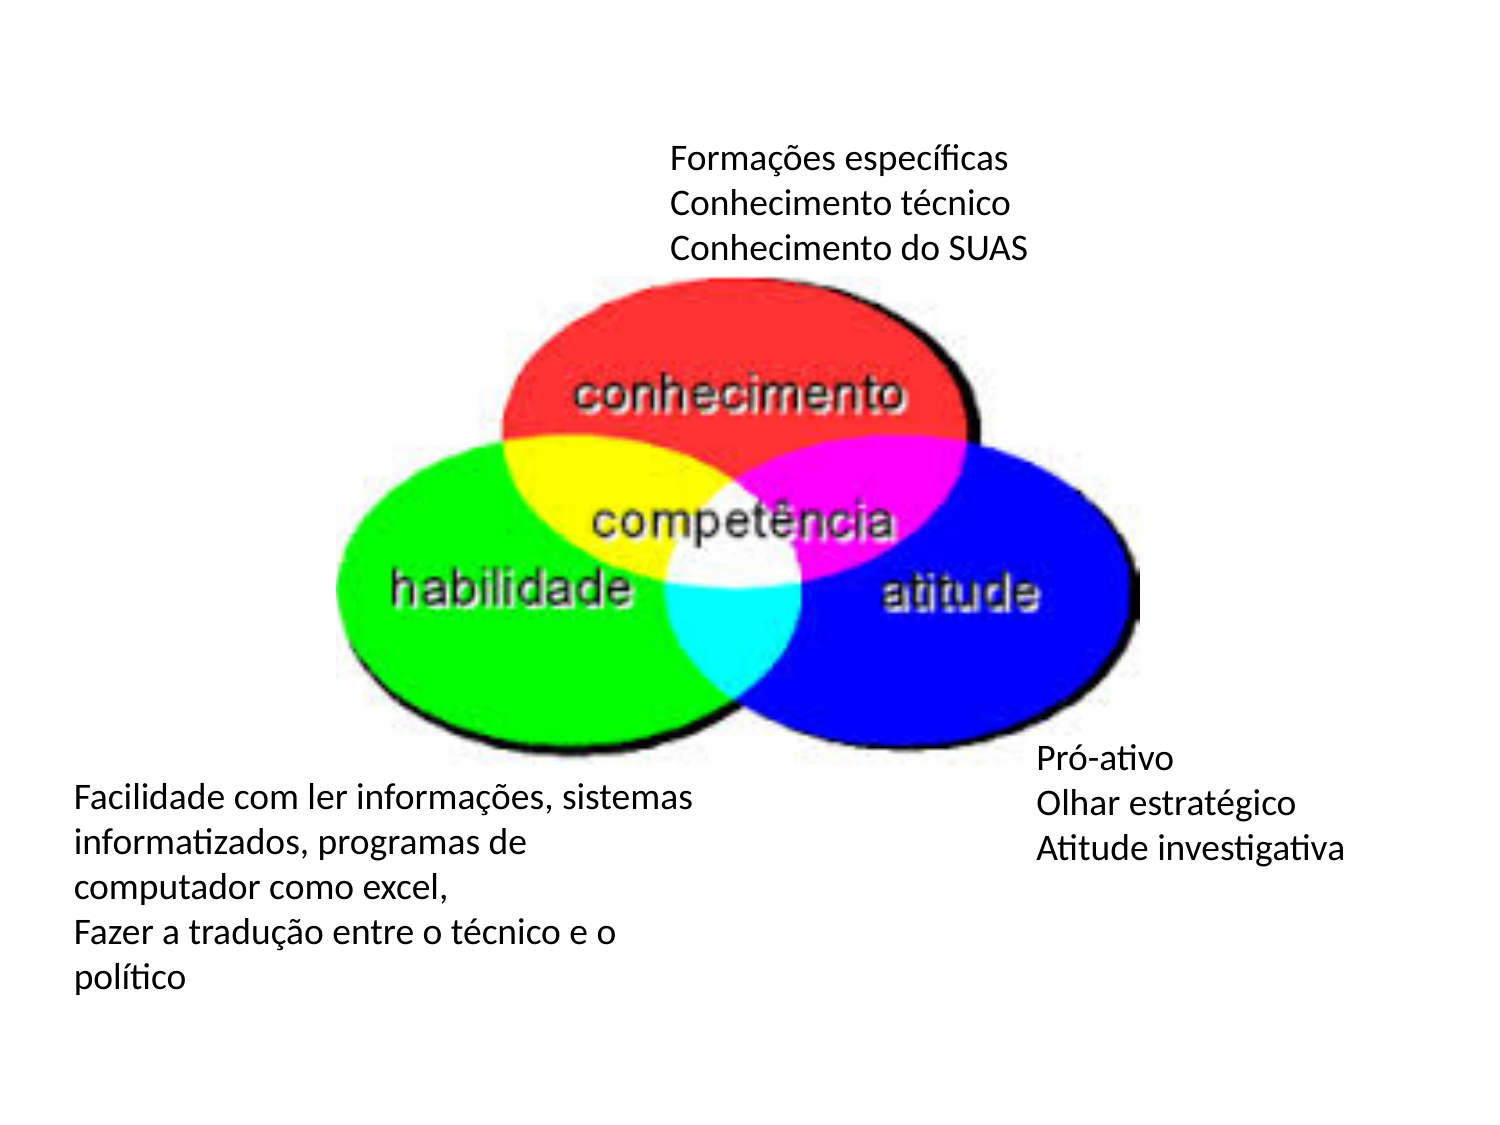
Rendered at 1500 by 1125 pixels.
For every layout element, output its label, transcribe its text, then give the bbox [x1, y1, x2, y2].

picture [336, 276, 1140, 765]
text_box Formações específicas Conhecimento técnico Conhecimento do SUAS [655, 125, 1105, 275]
text_box Facilidade com ler informações, sistemas informatizados, programas de computador como excel, Fazer a tradução entre o técnico e o político [58, 764, 739, 1050]
text_box Pró-ativo Olhar estratégico Atitude investigativa [1021, 725, 1471, 876]
